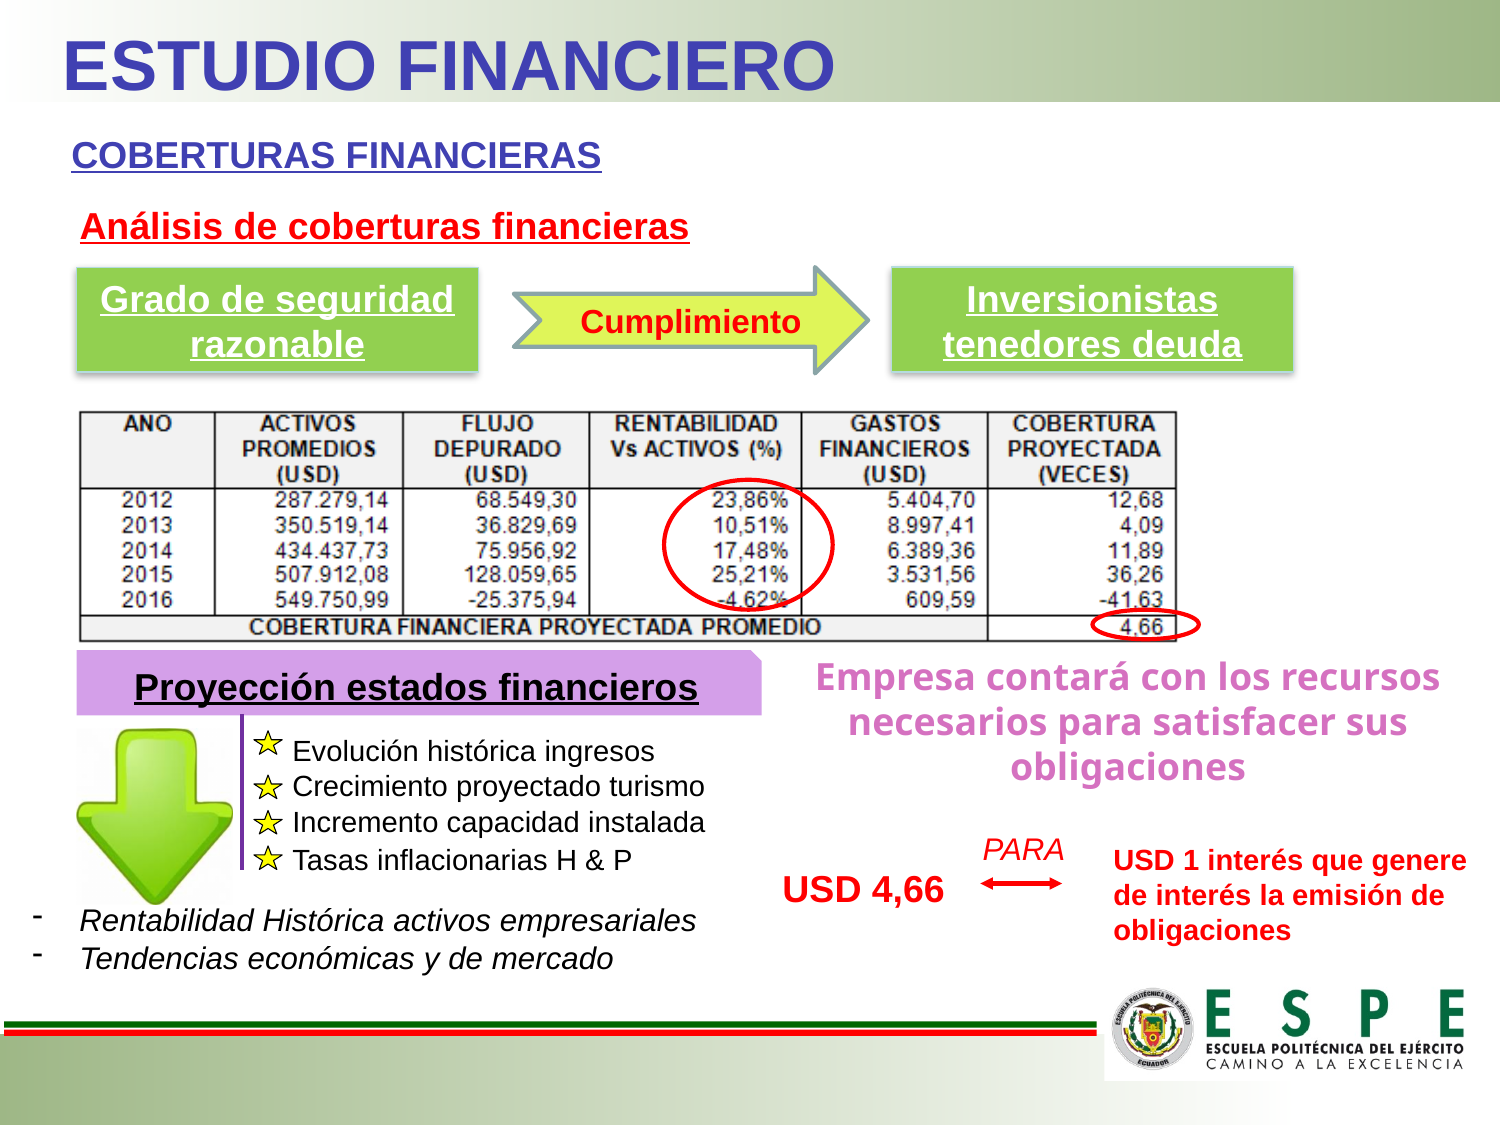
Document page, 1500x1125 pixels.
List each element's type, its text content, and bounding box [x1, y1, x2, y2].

text_box [251, 843, 285, 872]
text_box Rentabilidad Histórica activos empresariales Tendencias económicas y de mercado [17, 893, 750, 983]
text_box [251, 728, 285, 757]
text_box Proyección estados financieros [76, 652, 762, 716]
text_box [1185, 612, 1201, 637]
text_box USD 4,66 [767, 857, 969, 918]
text_box Empresa contará con los recursos necesarios para satisfacer sus obligaciones [773, 645, 1483, 795]
picture [76, 408, 1181, 646]
text_box Tasas inflacionarias H & P [277, 834, 739, 884]
text_box Inversionistas tenedores deuda [891, 266, 1294, 373]
text_box [251, 808, 277, 836]
picture [1104, 976, 1483, 1081]
text_box Incremento capacidad instalada [277, 795, 739, 834]
text_box ESTUDIO FINANCIERO [47, 12, 853, 113]
text_box COBERTURAS FINANCIERAS [56, 123, 618, 184]
picture [66, 729, 243, 904]
text_box [251, 772, 277, 801]
text_box Grado de seguridad razonable [76, 267, 479, 373]
text_box USD 1 interés que genere de interés la emisión de obligaciones [1098, 834, 1483, 954]
text_box PARA [967, 822, 1087, 875]
text_box Cumplimiento [511, 265, 871, 376]
text_box Análisis de coberturas financieras [64, 194, 1447, 255]
text_box Evolución histórica ingresos [277, 724, 691, 760]
text_box Crecimiento proyectado turismo [277, 760, 739, 795]
